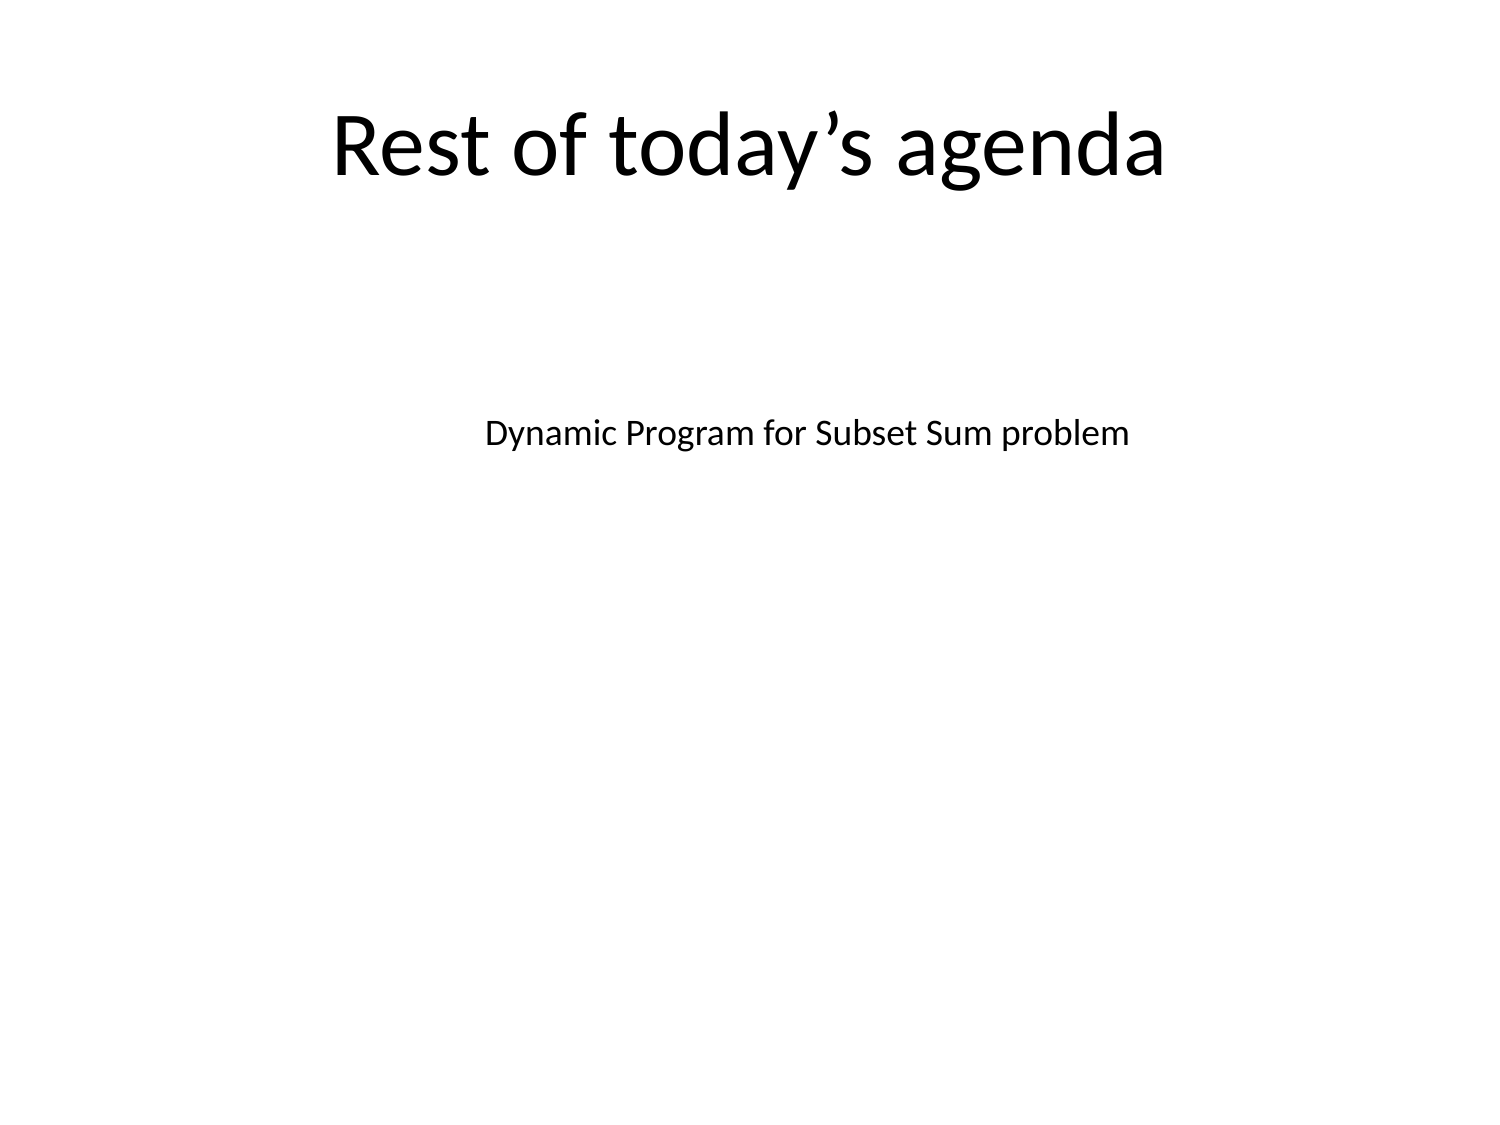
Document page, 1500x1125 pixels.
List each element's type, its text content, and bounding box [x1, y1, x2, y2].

text_box Dynamic Program for Subset Sum problem [470, 400, 1146, 461]
title Rest of today’s agenda [75, 45, 1425, 233]
